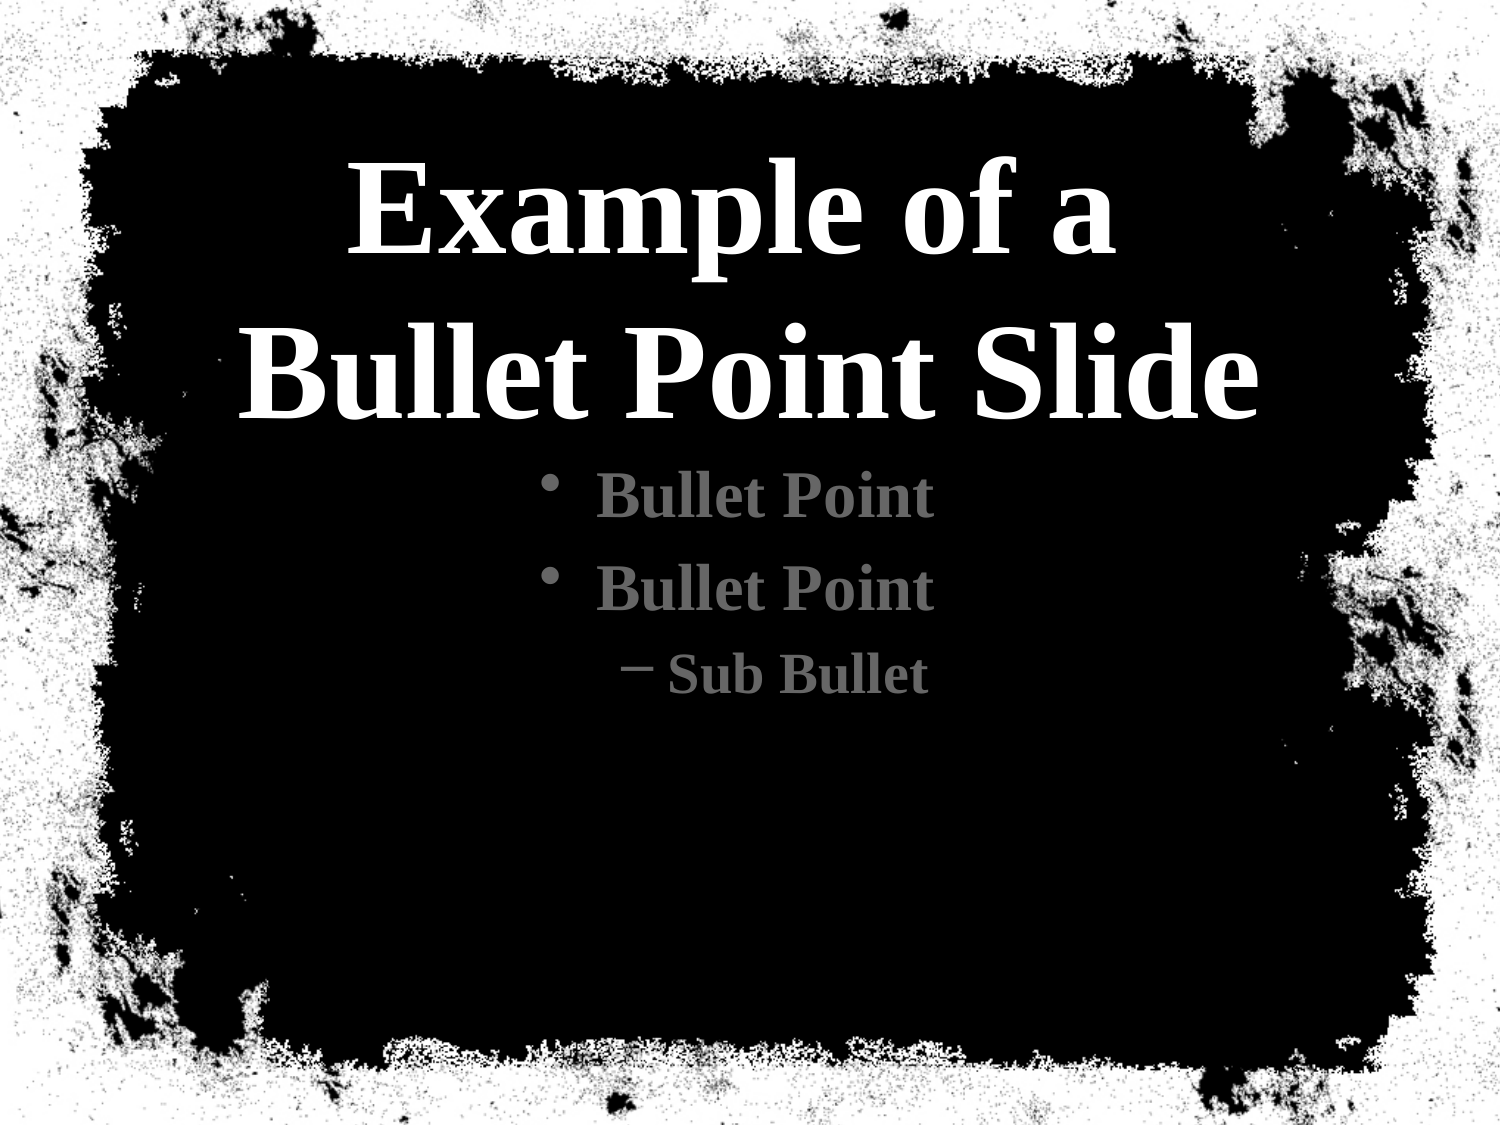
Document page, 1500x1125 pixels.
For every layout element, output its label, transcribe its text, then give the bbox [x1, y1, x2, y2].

title Example of a Bullet Point Slide [75, 187, 1425, 375]
list Bullet Point Bullet Point Sub Bullet [62, 442, 1413, 1050]
picture [0, 0, 1500, 1125]
